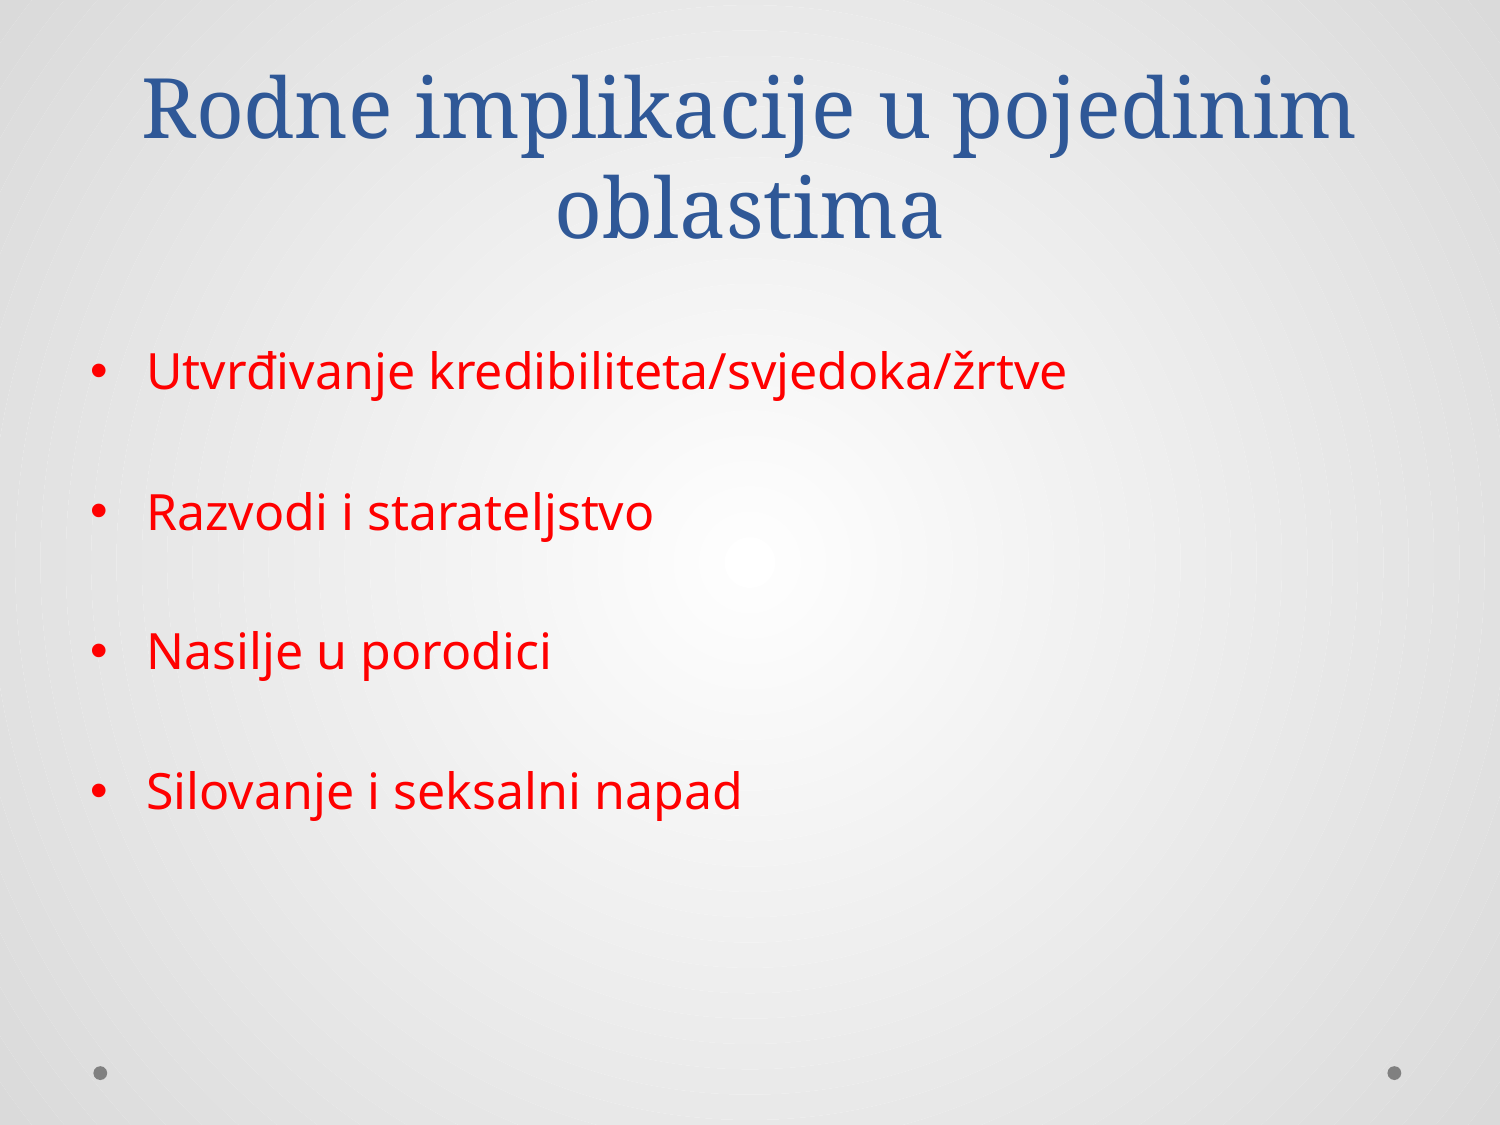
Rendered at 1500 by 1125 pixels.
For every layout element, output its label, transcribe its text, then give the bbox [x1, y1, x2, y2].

title Rodne implikacije u pojedinim oblastima [75, 39, 1425, 262]
list Utvrđivanje kredibiliteta/svjedoka/žrtve Razvodi i starateljstvo Nasilje u porodici Silovanje i seksalni napad [75, 262, 1425, 1005]
